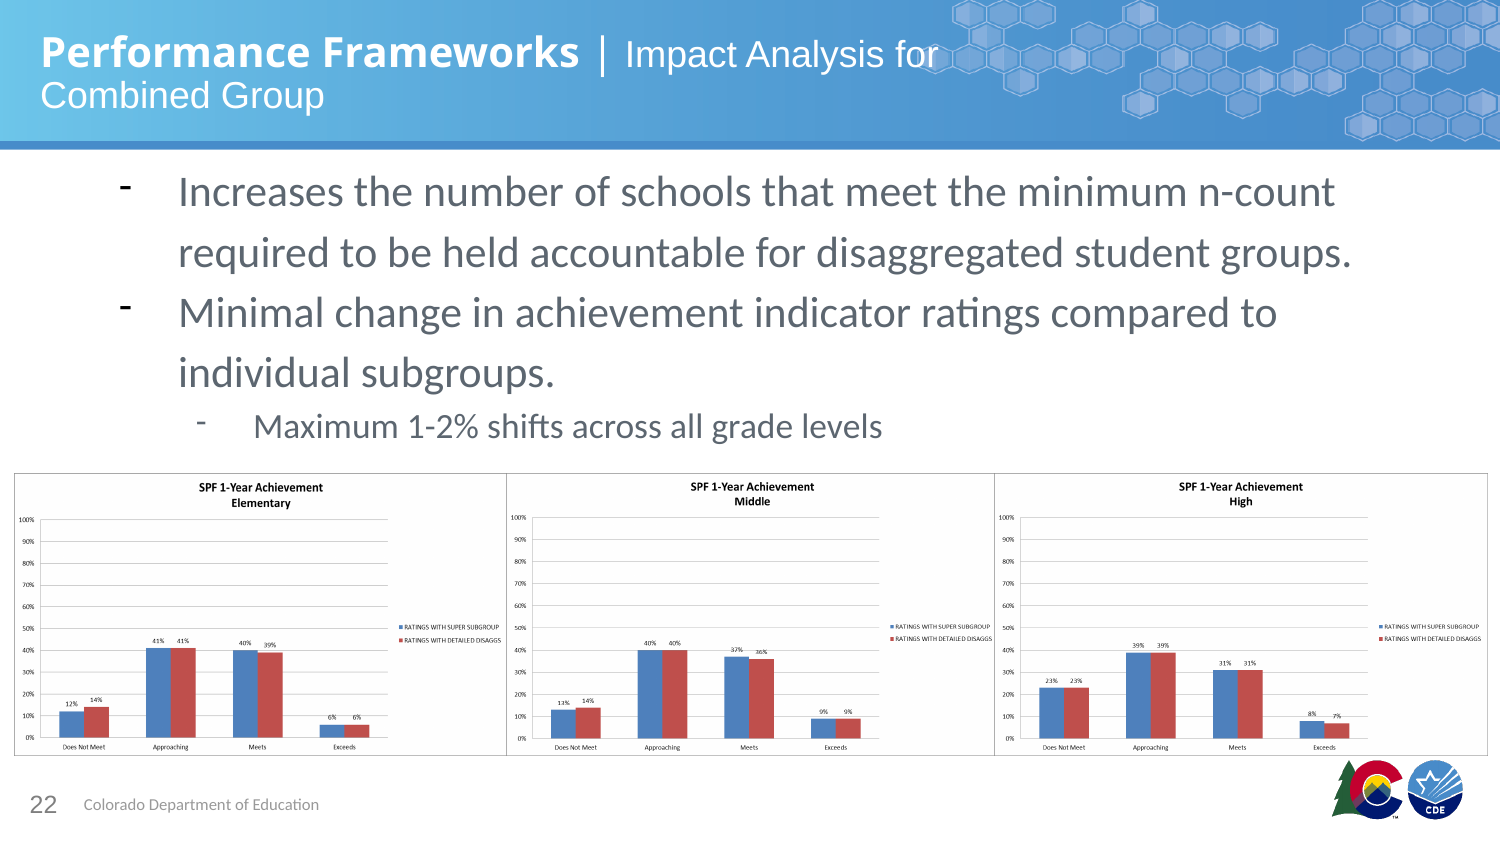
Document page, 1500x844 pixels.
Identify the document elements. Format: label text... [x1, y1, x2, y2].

picture [0, 0, 1500, 150]
picture [14, 473, 1488, 757]
list Increases the number of schools that meet the minimum n-count required to be held accountable for disaggregated student groups. Minimal change in achievement indicator ratings compared to individual subgroups. Maximum 1-2% shifts across all grade levels [103, 155, 1397, 472]
picture [1331, 759, 1463, 820]
slide_number 22 [14, 780, 353, 826]
title Performance Frameworks | Impact Analysis for Combined Group [40, 31, 1038, 125]
